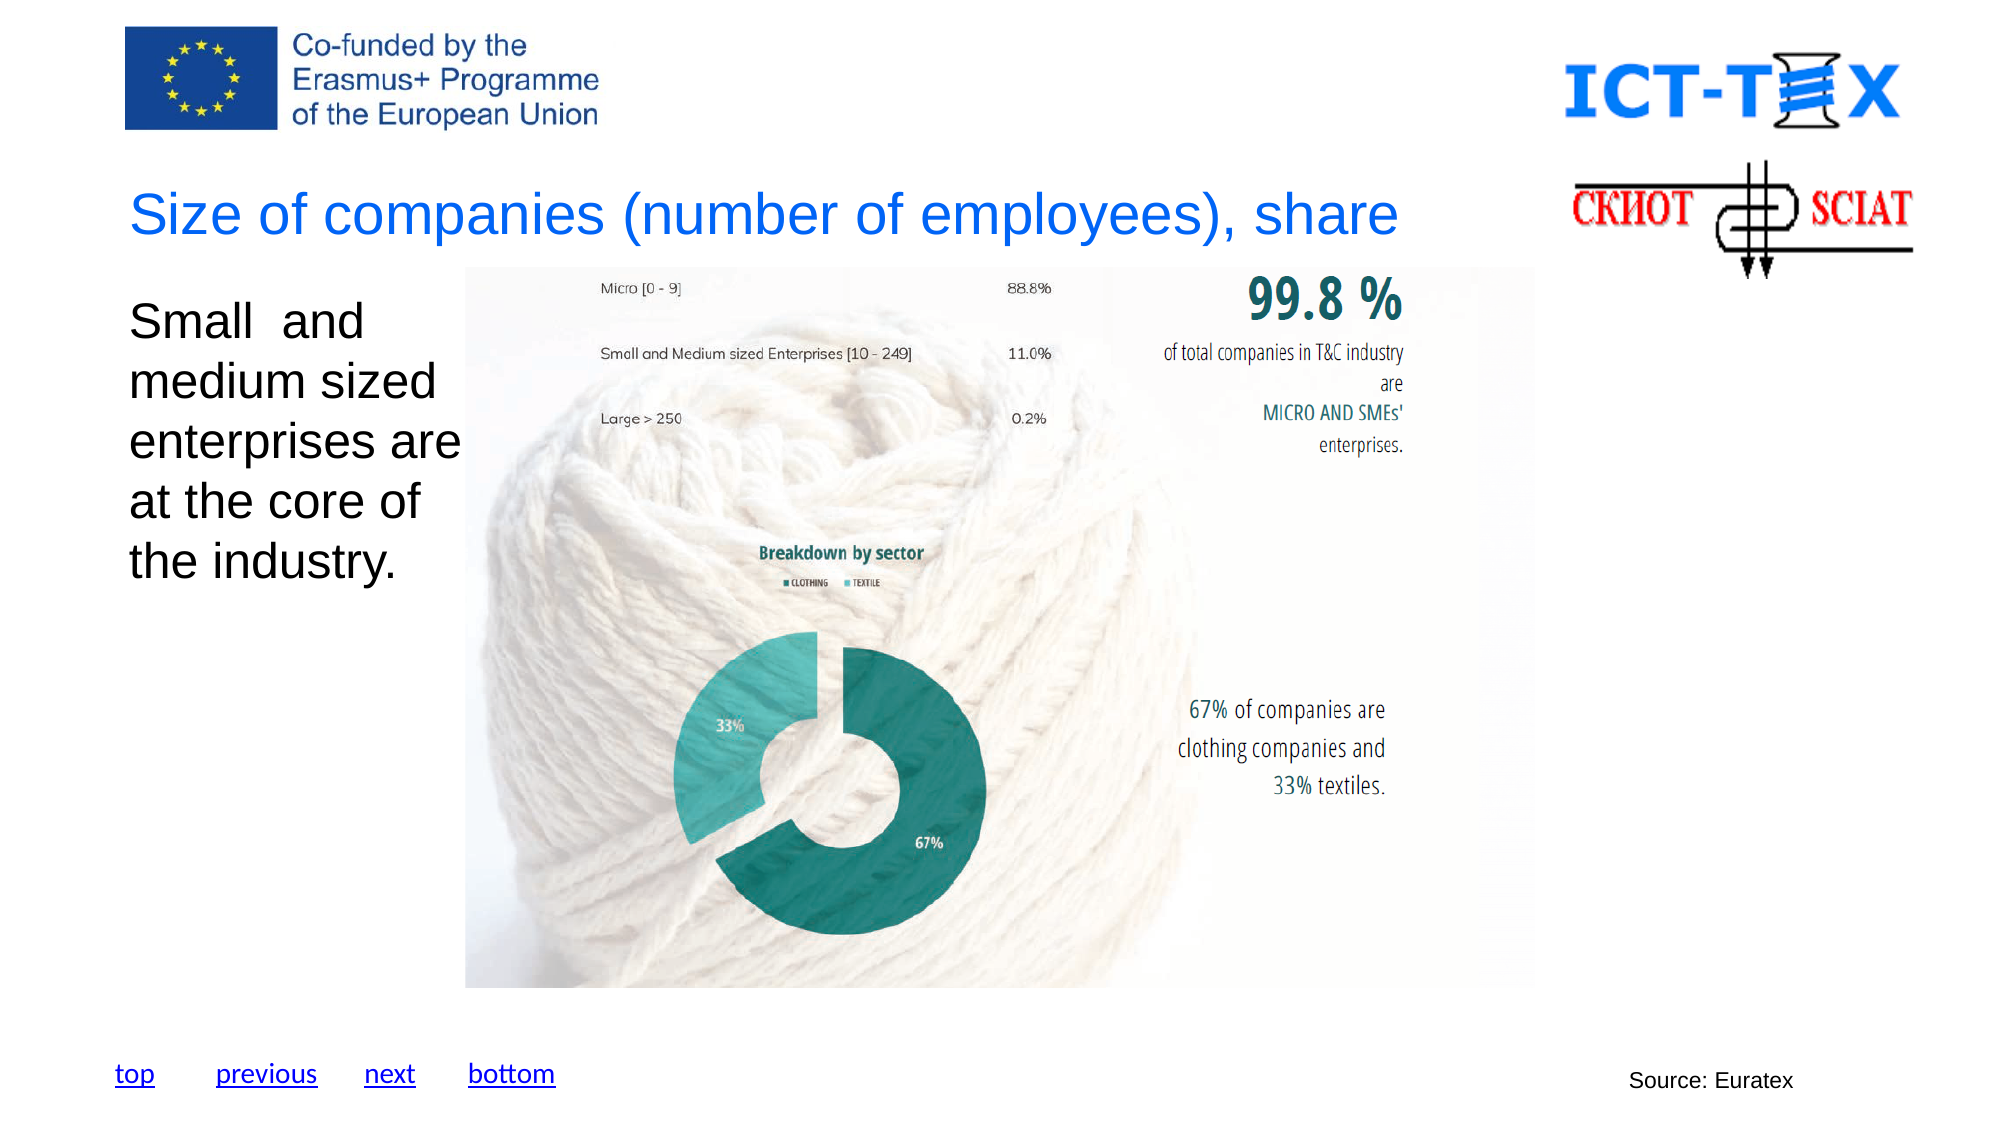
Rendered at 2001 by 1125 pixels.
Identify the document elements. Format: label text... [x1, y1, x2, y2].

text_box Source: Euratex [1614, 1058, 1977, 1101]
picture [1539, 46, 1925, 133]
title Size of companies (number of employees), share [114, 179, 1549, 243]
picture [1554, 135, 1918, 280]
picture [125, 26, 673, 133]
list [465, 266, 1535, 988]
text_box Small and medium sized enterprises are at the core of the industry. [114, 281, 459, 596]
